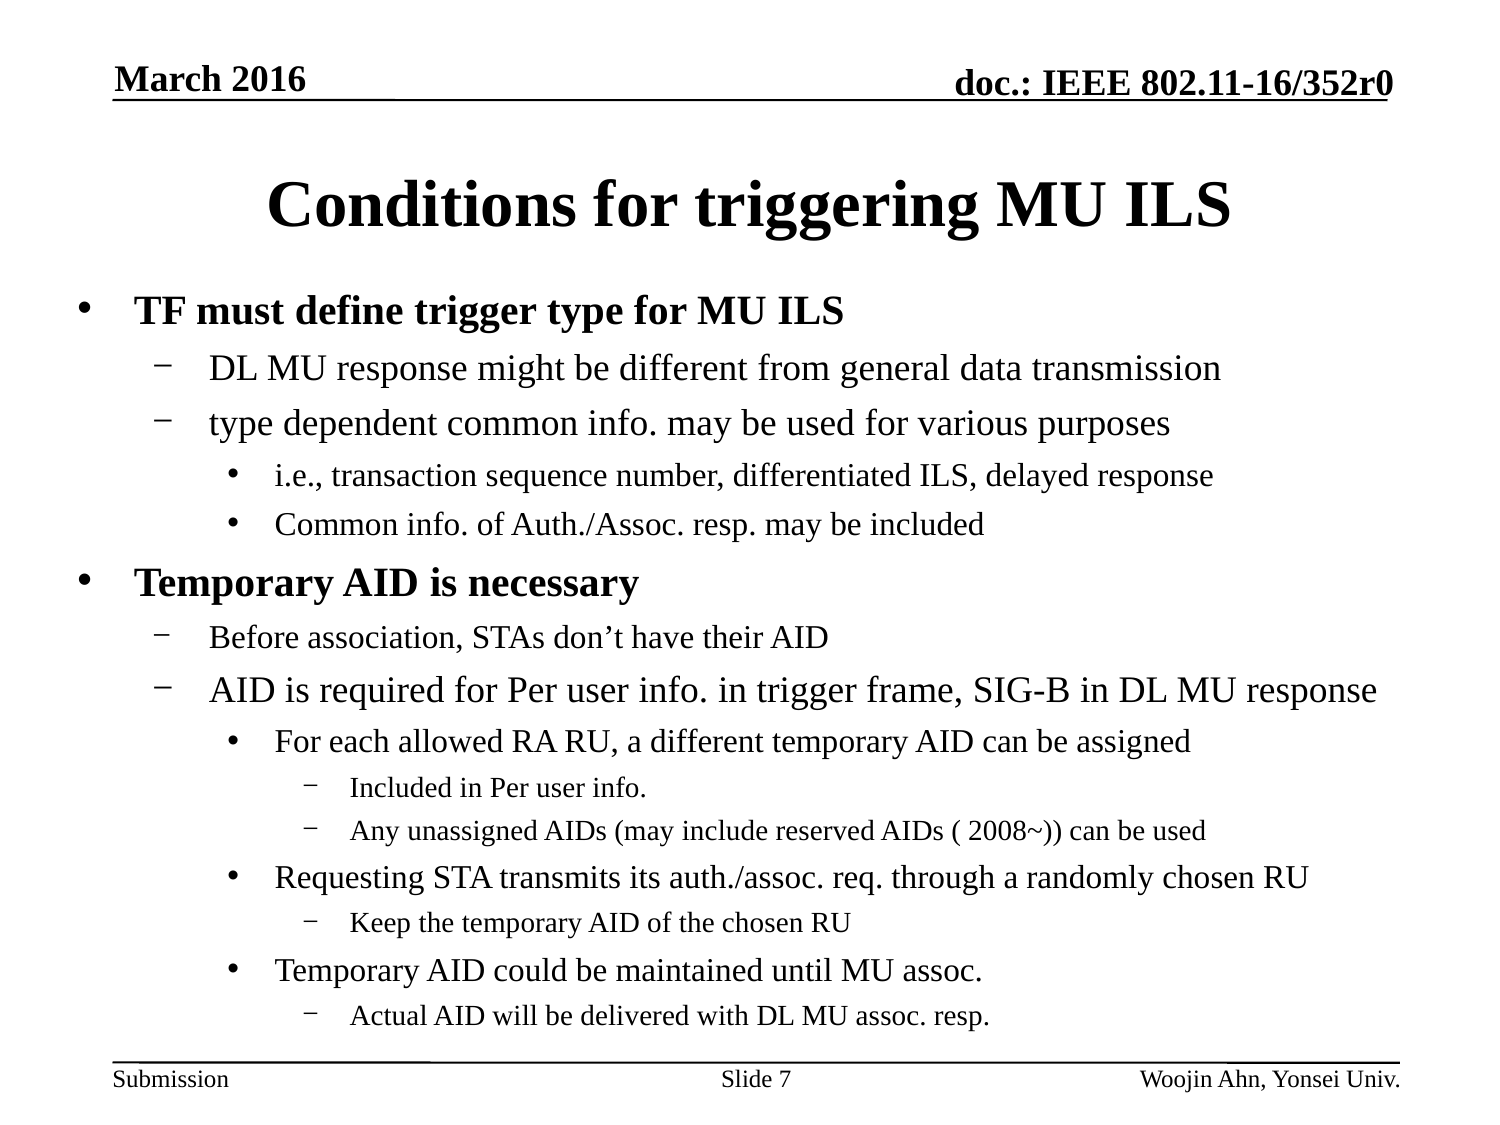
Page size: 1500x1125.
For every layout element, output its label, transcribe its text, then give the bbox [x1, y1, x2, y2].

slide_number Slide 7 [712, 1061, 800, 1123]
list TF must define trigger type for MU ILS DL MU response might be different from general data transmission type dependent common info. may be used for various purposes i.e., transaction sequence number, differentiated ILS, delayed response Common info. of Auth./Assoc. resp. may be included Temporary AID is necessary Before association, STAs don’t have their AID AID is required for Per user info. in trigger frame, SIG-B in DL MU response For each allowed RA RU, a different temporary AID can be assigned Included in Per user info. Any unassigned AIDs (may include reserved AIDs ( 2008~)) can be used Requesting STA transmits its auth./assoc. req. through a randomly chosen RU Keep the temporary AID of the chosen RU Temporary AID could be maintained until MU assoc. Actual AID will be delivered with DL MU assoc. resp. [62, 274, 1426, 975]
title Conditions for triggering MU ILS [112, 112, 1388, 274]
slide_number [114, 54, 423, 100]
footer Woojin Ahn, Yonsei Univ. [878, 1061, 1402, 1093]
